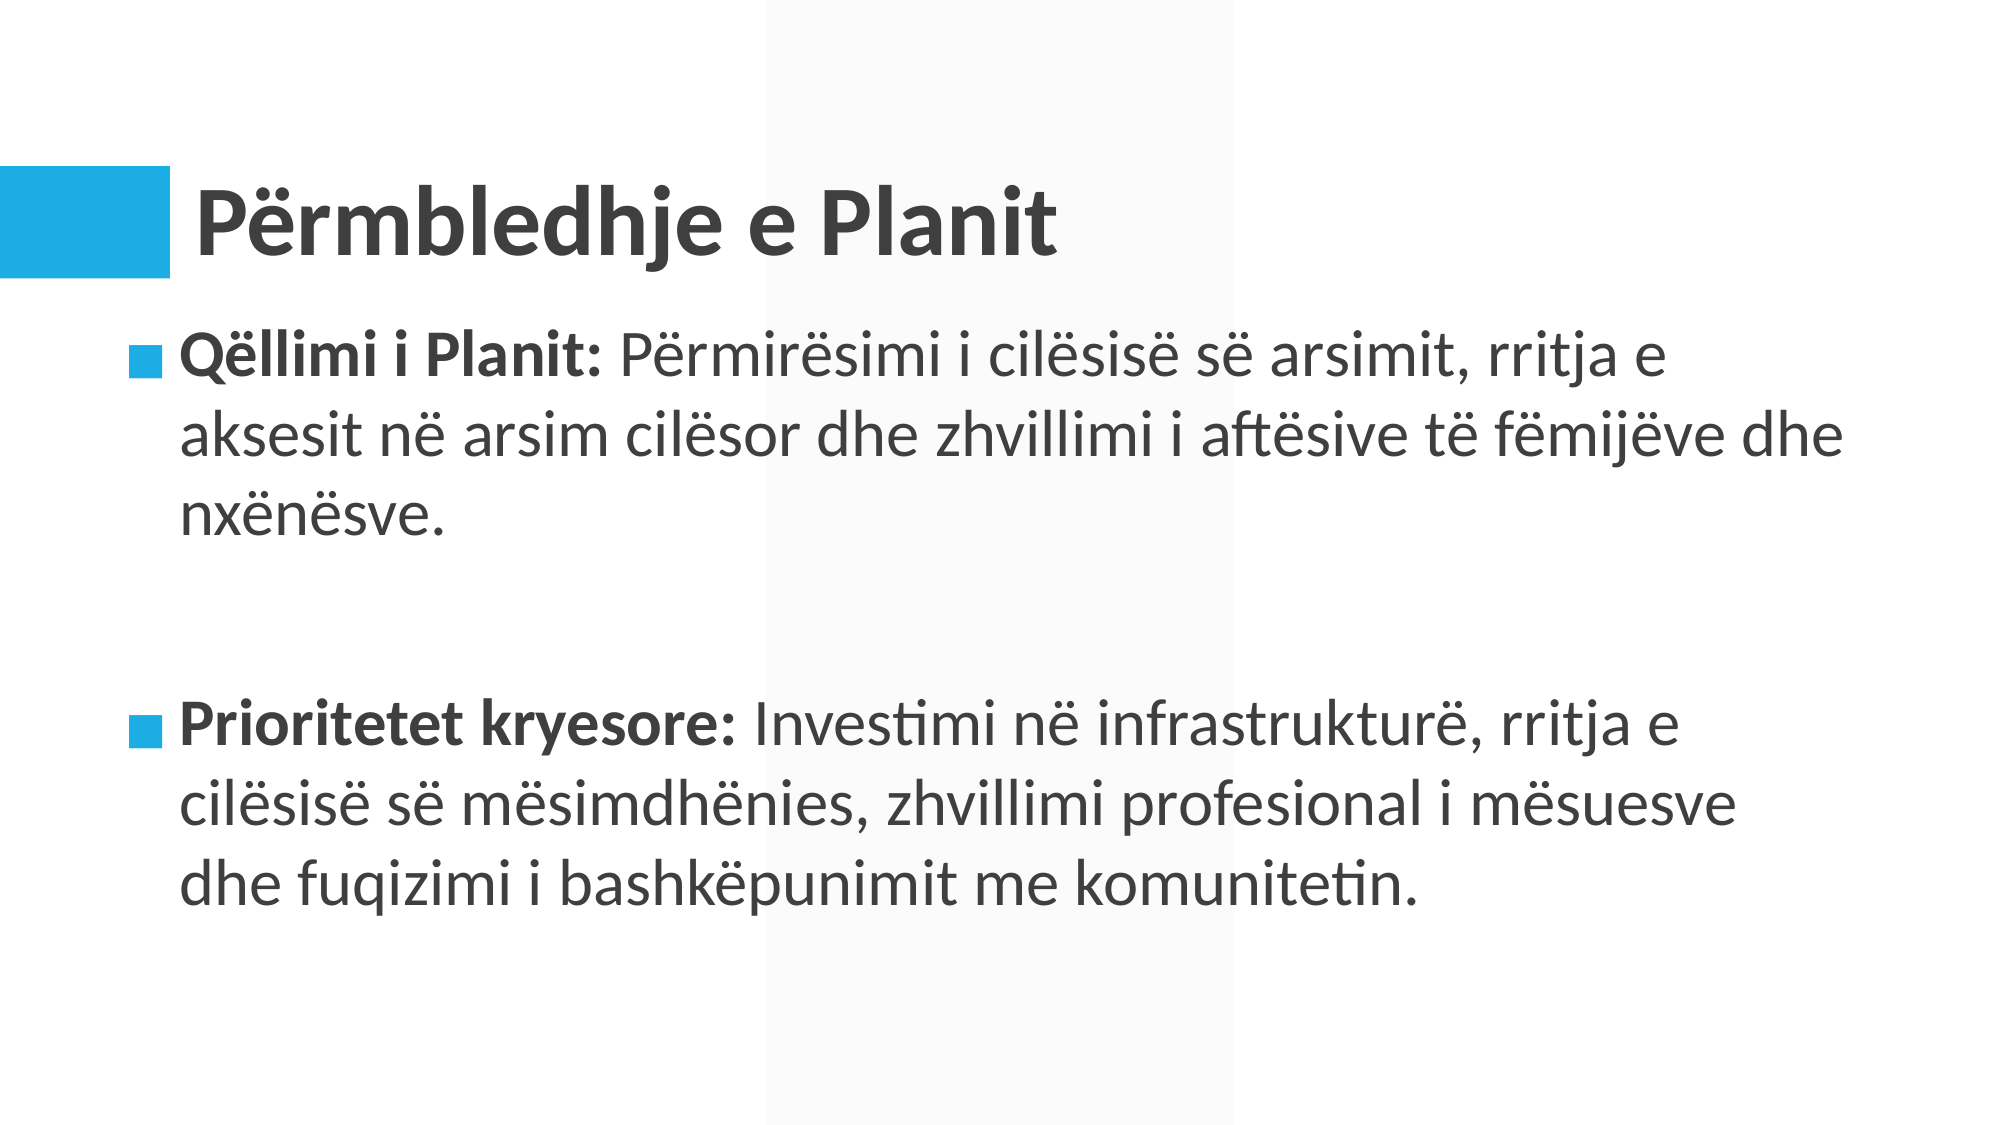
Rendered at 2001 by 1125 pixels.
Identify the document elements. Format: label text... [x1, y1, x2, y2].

title Përmbledhje e Planit [180, 47, 1830, 285]
list Qëllimi i Planit: Përmirësimi i cilësisë së arsimit, rritja e aksesit në arsim cilësor dhe zhvillimi i aftësive të fëmijëve dhe nxënësve. Prioritetet kryesore: Investimi në infrastrukturë, rritja e cilësisë së mësimdhënies, zhvillimi profesional i mësuesve dhe fuqizimi i bashkëpunimit me komunitetin. [104, 301, 1847, 951]
